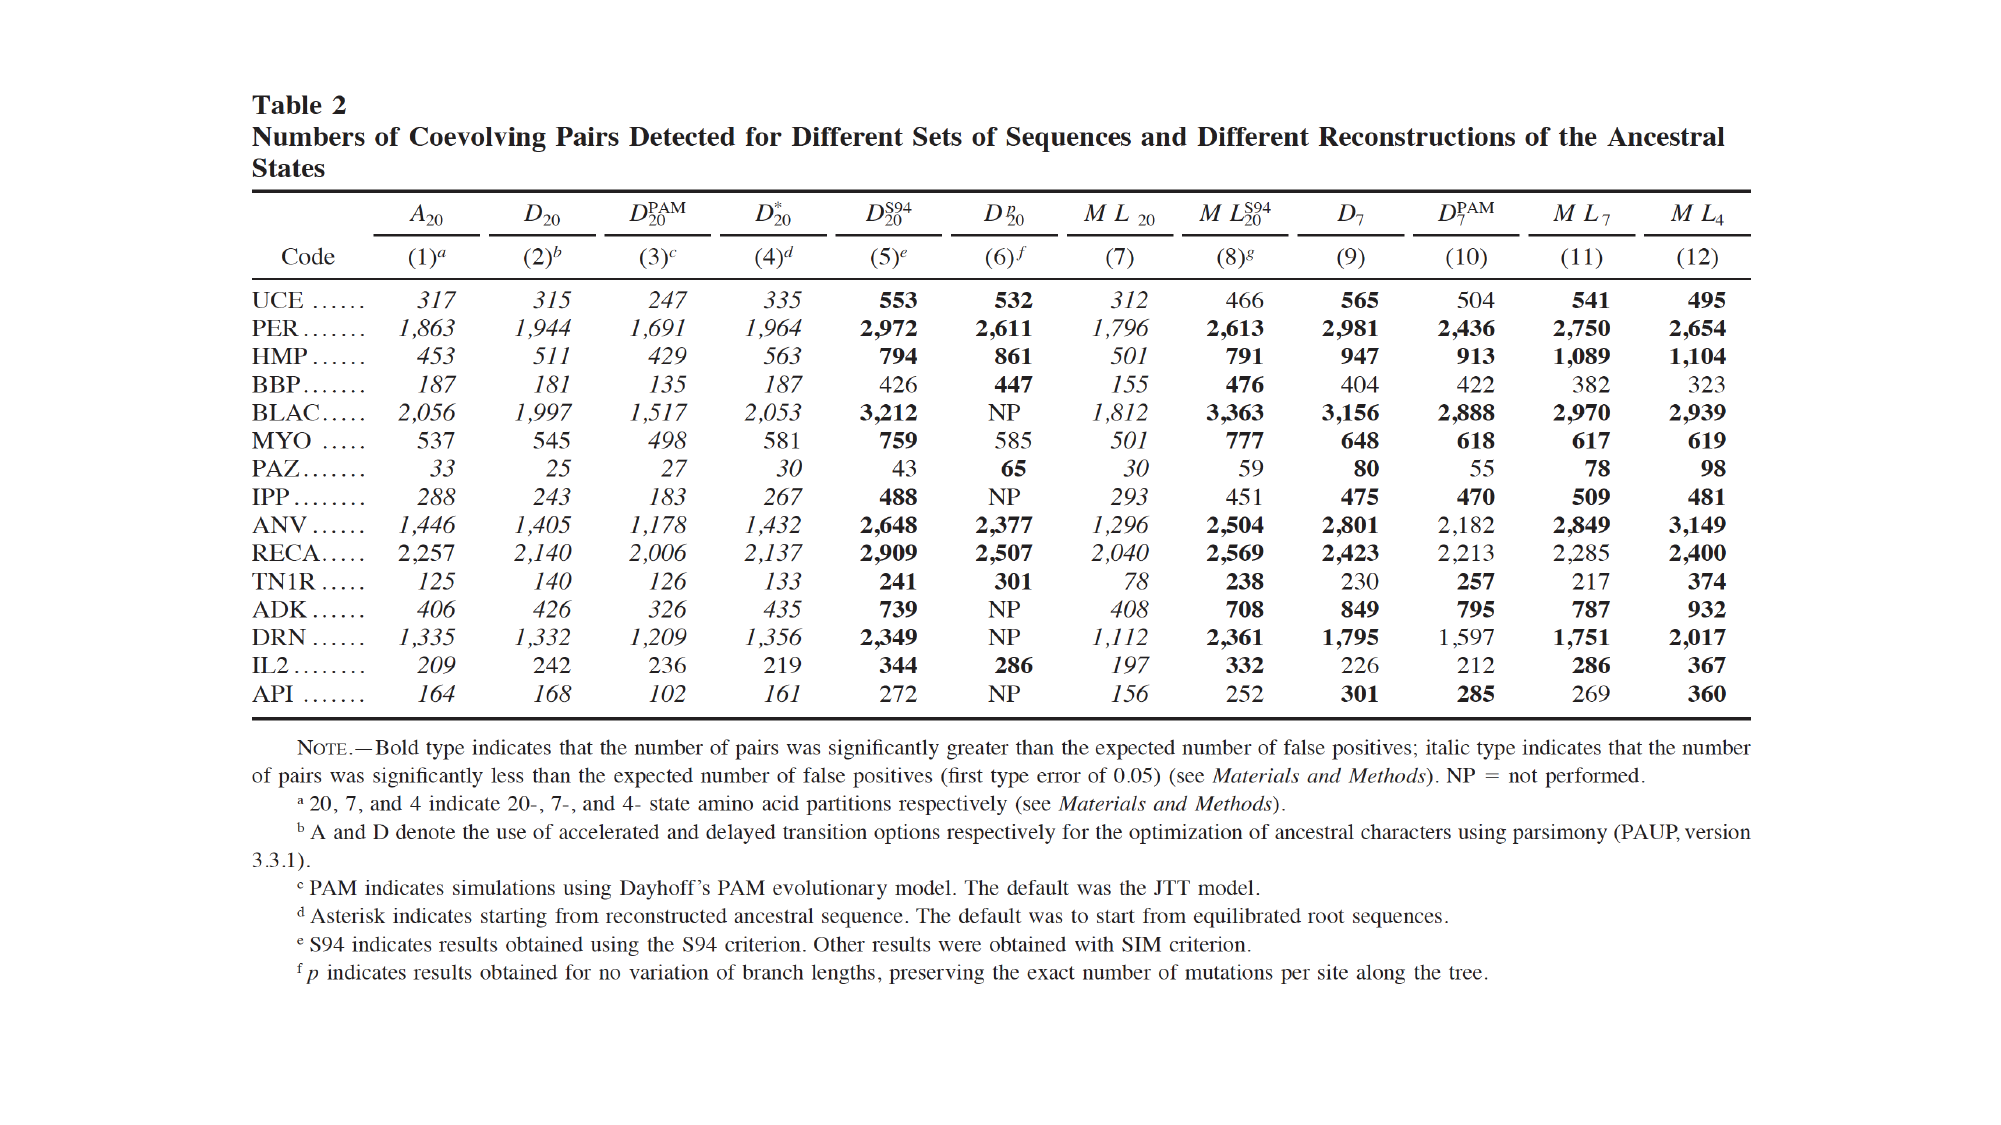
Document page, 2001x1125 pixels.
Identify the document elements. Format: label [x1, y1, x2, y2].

picture [195, 68, 1846, 1010]
